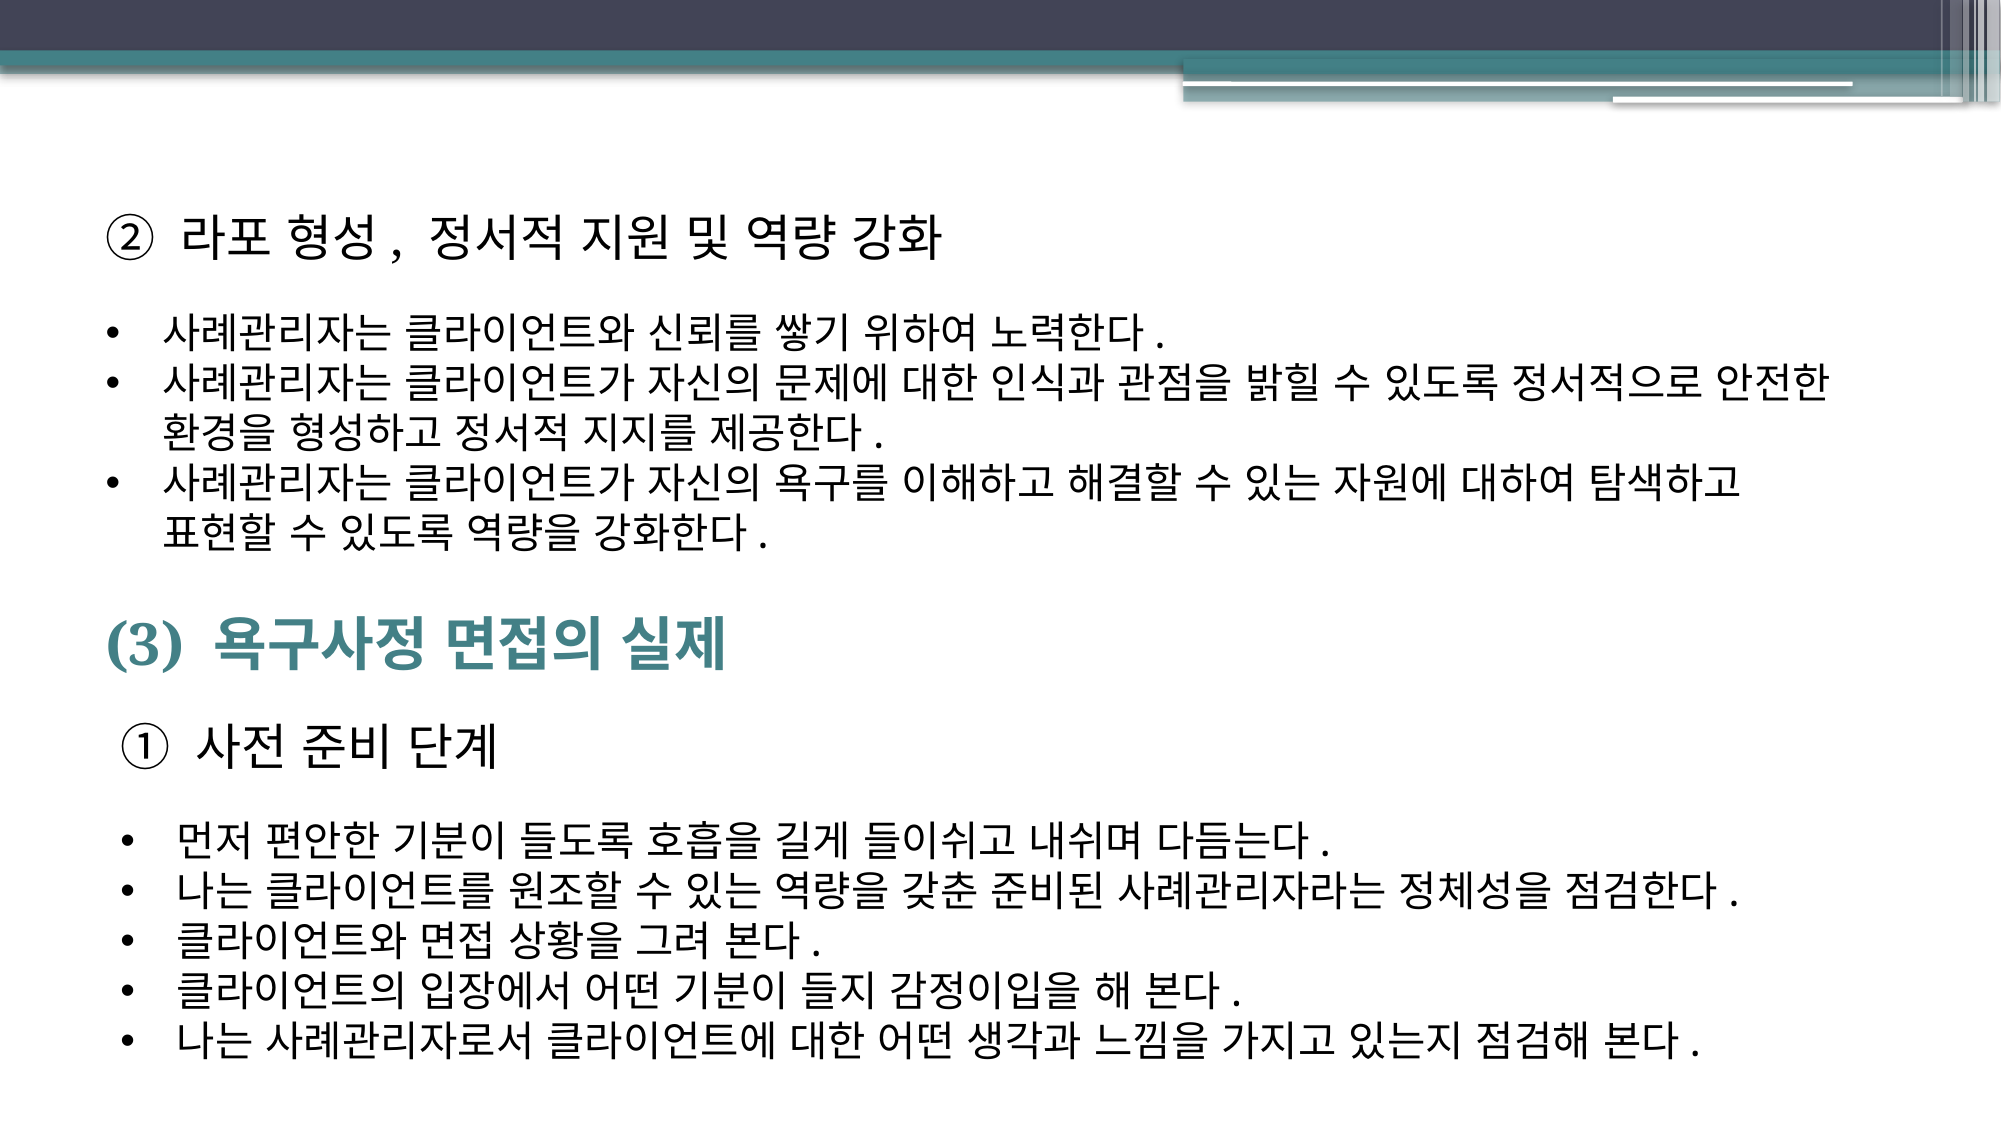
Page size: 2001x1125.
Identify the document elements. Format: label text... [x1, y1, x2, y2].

text_box 라포 형성, 정서적 지원 및 역량 강화 사례관리자는 클라이언트와 신뢰를 쌓기 위하여 노력한다. 사례관리자는 클라이언트가 자신의 문제에 대한 인식과 관점을 밝힐 수 있도록 정서적으로 안전한 환경을 형성하고 정서적 지지를 제공한다. 사례관리자는 클라이언트가 자신의 욕구를 이해하고 해결할 수 있는 자원에 대하여 탐색하고 표현할 수 있도록 역량을 강화한다. (3) 욕구사정 면접의 실제 [90, 199, 1866, 685]
text_box 사전 준비 단계 먼저 편안한 기분이 들도록 호흡을 길게 들이쉬고 내쉬며 다듬는다. 나는 클라이언트를 원조할 수 있는 역량을 갖춘 준비된 사례관리자라는 정체성을 점검한다. 클라이언트와 면접 상황을 그려 본다. 클라이언트의 입장에서 어떤 기분이 들지 감정이입을 해 본다. 나는 사례관리자로서 클라이언트에 대한 어떤 생각과 느낌을 가지고 있는지 점검해 본다. [105, 707, 1866, 1073]
